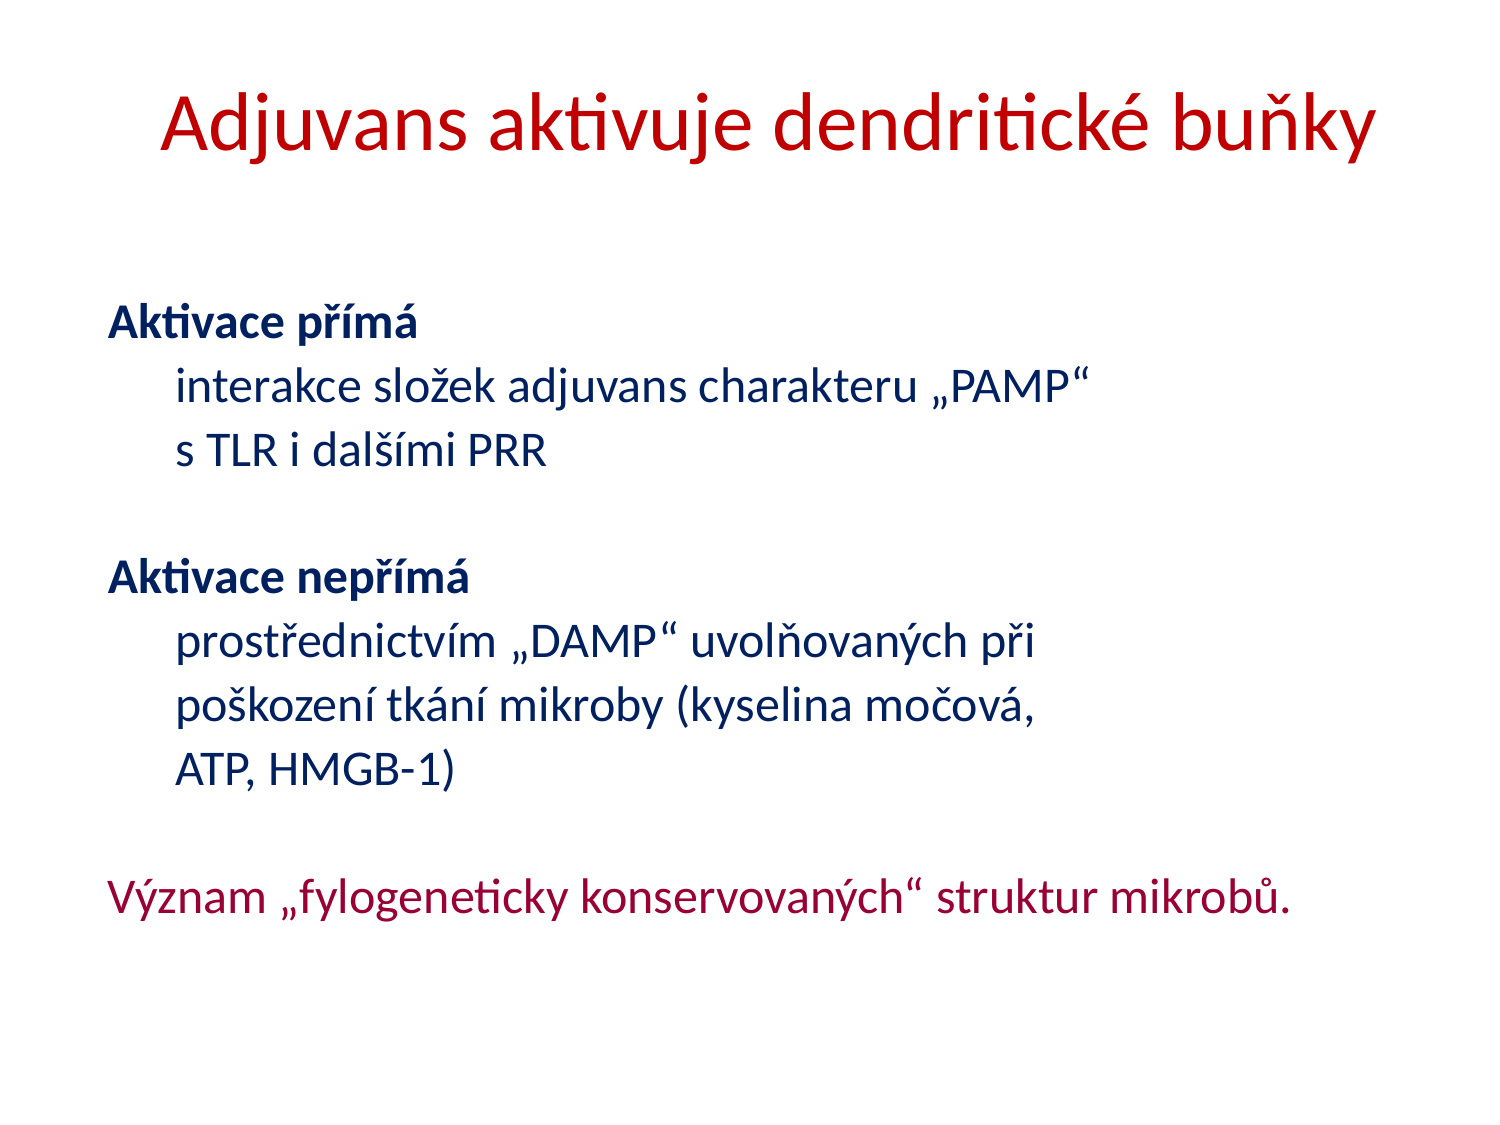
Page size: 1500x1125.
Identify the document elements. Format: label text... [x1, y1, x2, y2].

title Adjuvans aktivuje dendritické buňky [29, 50, 1483, 185]
list Aktivace přímá interakce složek adjuvans charakteru „PAMP“ s TLR i dalšími PRR Aktivace nepřímá prostřednictvím „DAMP“ uvolňovaných při poškození tkání mikroby (kyselina močová, ATP, HMGB-1) Význam „fylogeneticky konservovaných“ struktur mikrobů. [92, 287, 1406, 1083]
